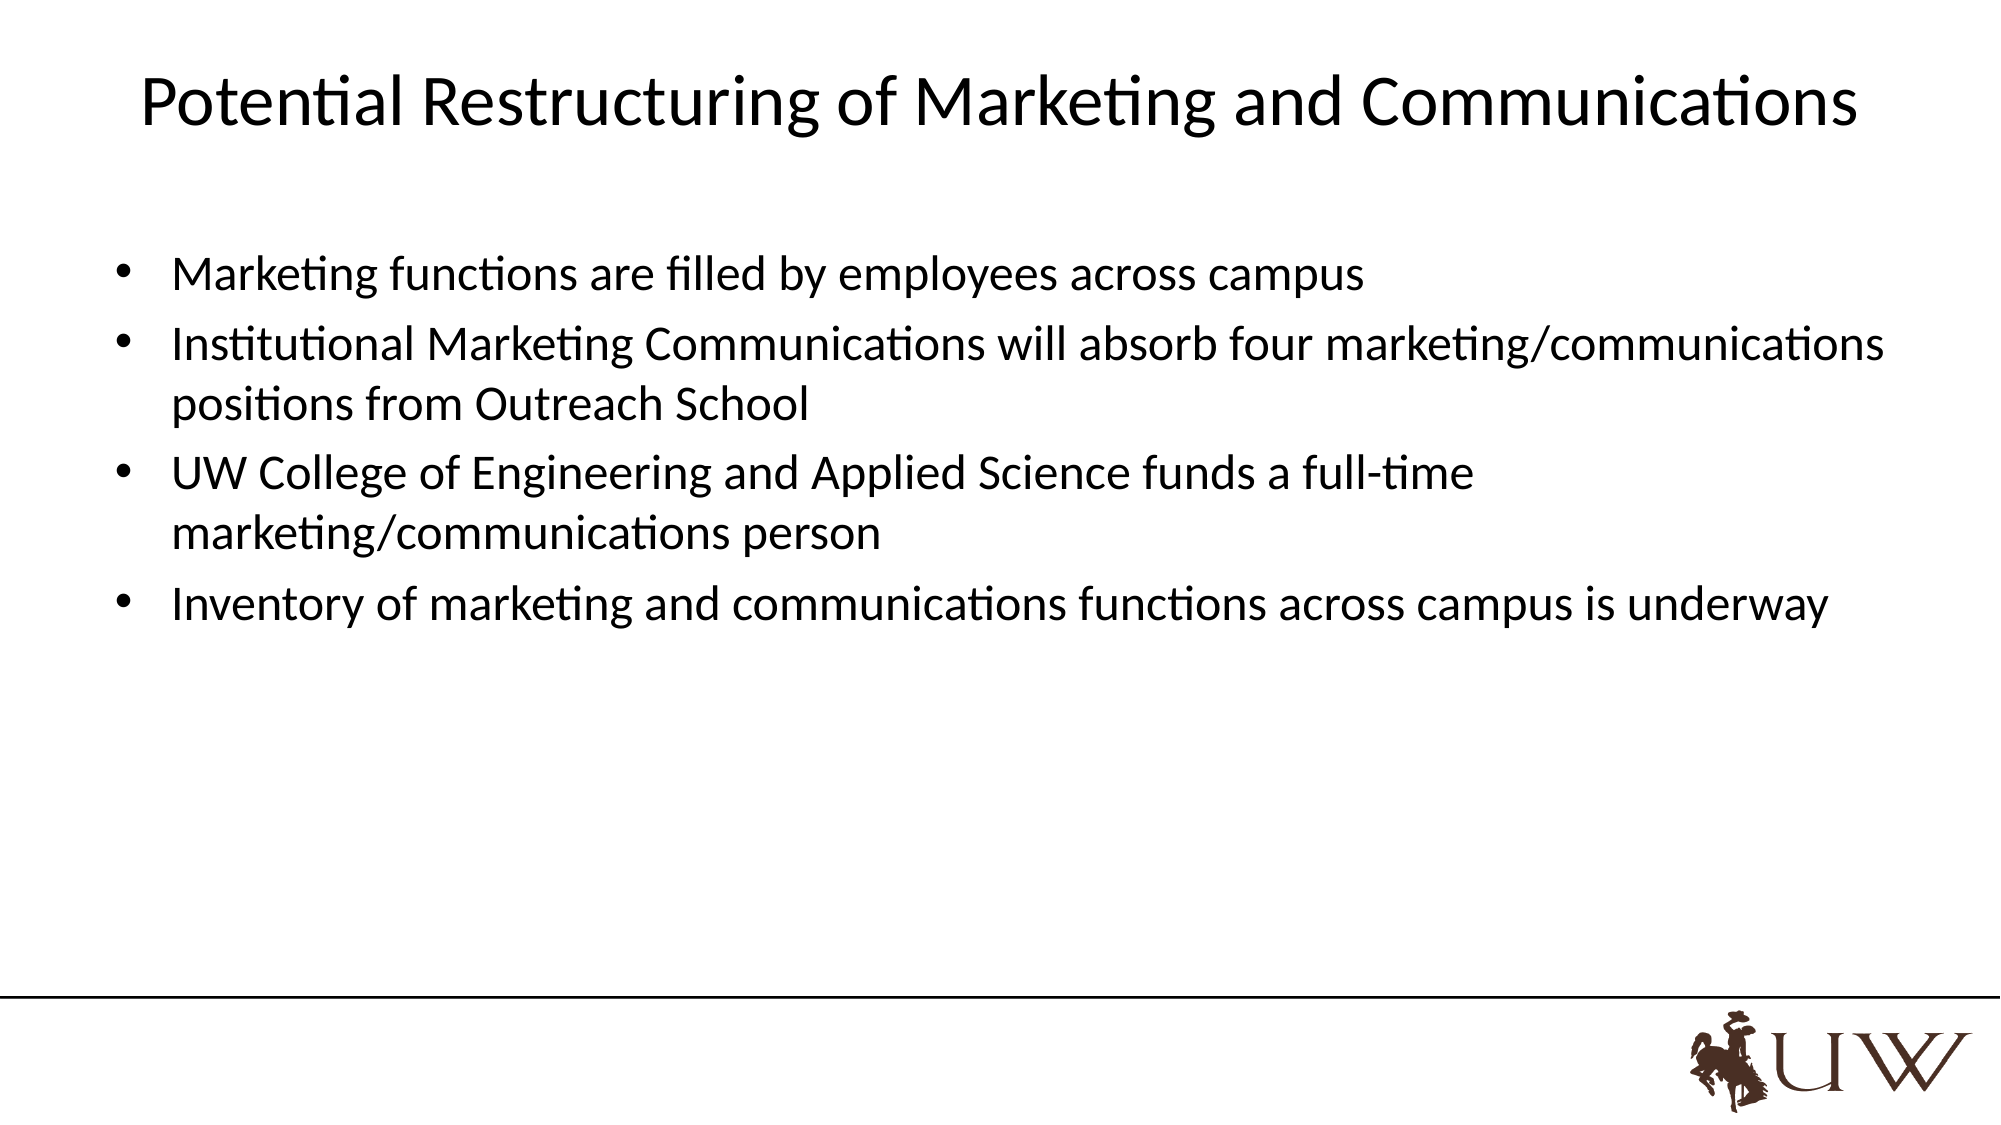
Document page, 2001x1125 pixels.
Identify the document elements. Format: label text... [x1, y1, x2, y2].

picture [0, 996, 2000, 1125]
list Marketing functions are filled by employees across campus Institutional Marketing Communications will absorb four marketing/communications positions from Outreach School UW College of Engineering and Applied Science funds a full-time marketing/communications person Inventory of marketing and communications functions across campus is underway [99, 232, 1900, 921]
title Potential Restructuring of Marketing and Communications [99, 45, 1900, 232]
